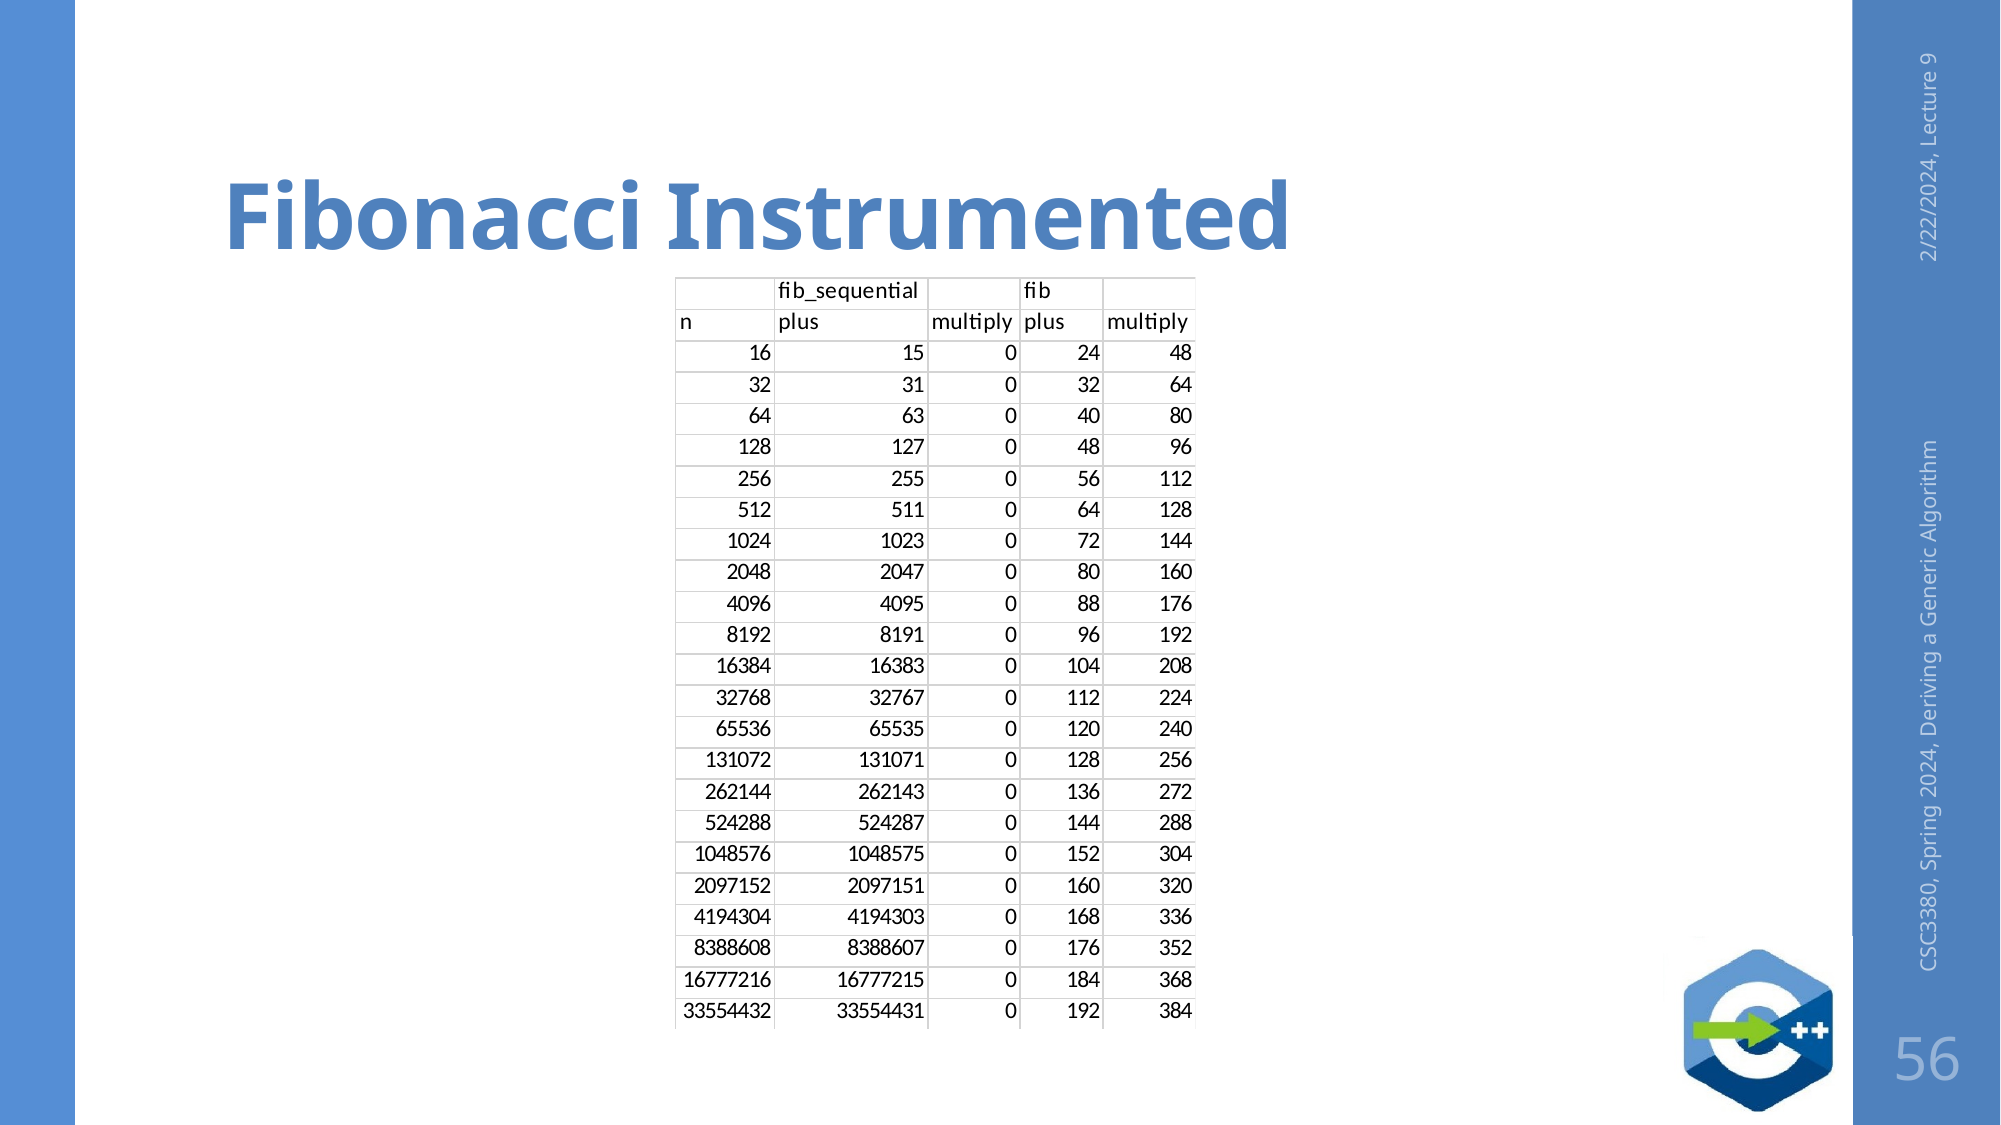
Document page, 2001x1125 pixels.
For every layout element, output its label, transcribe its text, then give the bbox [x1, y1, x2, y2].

picture [674, 277, 1196, 1031]
title Fibonacci Instrumented [206, 48, 1797, 278]
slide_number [1897, 37, 1958, 351]
picture [1663, 936, 1853, 1125]
footer CSC3380, Spring 2024, Deriving a Generic Algorithm [1897, 400, 1958, 988]
slide_number 56 [1852, 1012, 2000, 1110]
